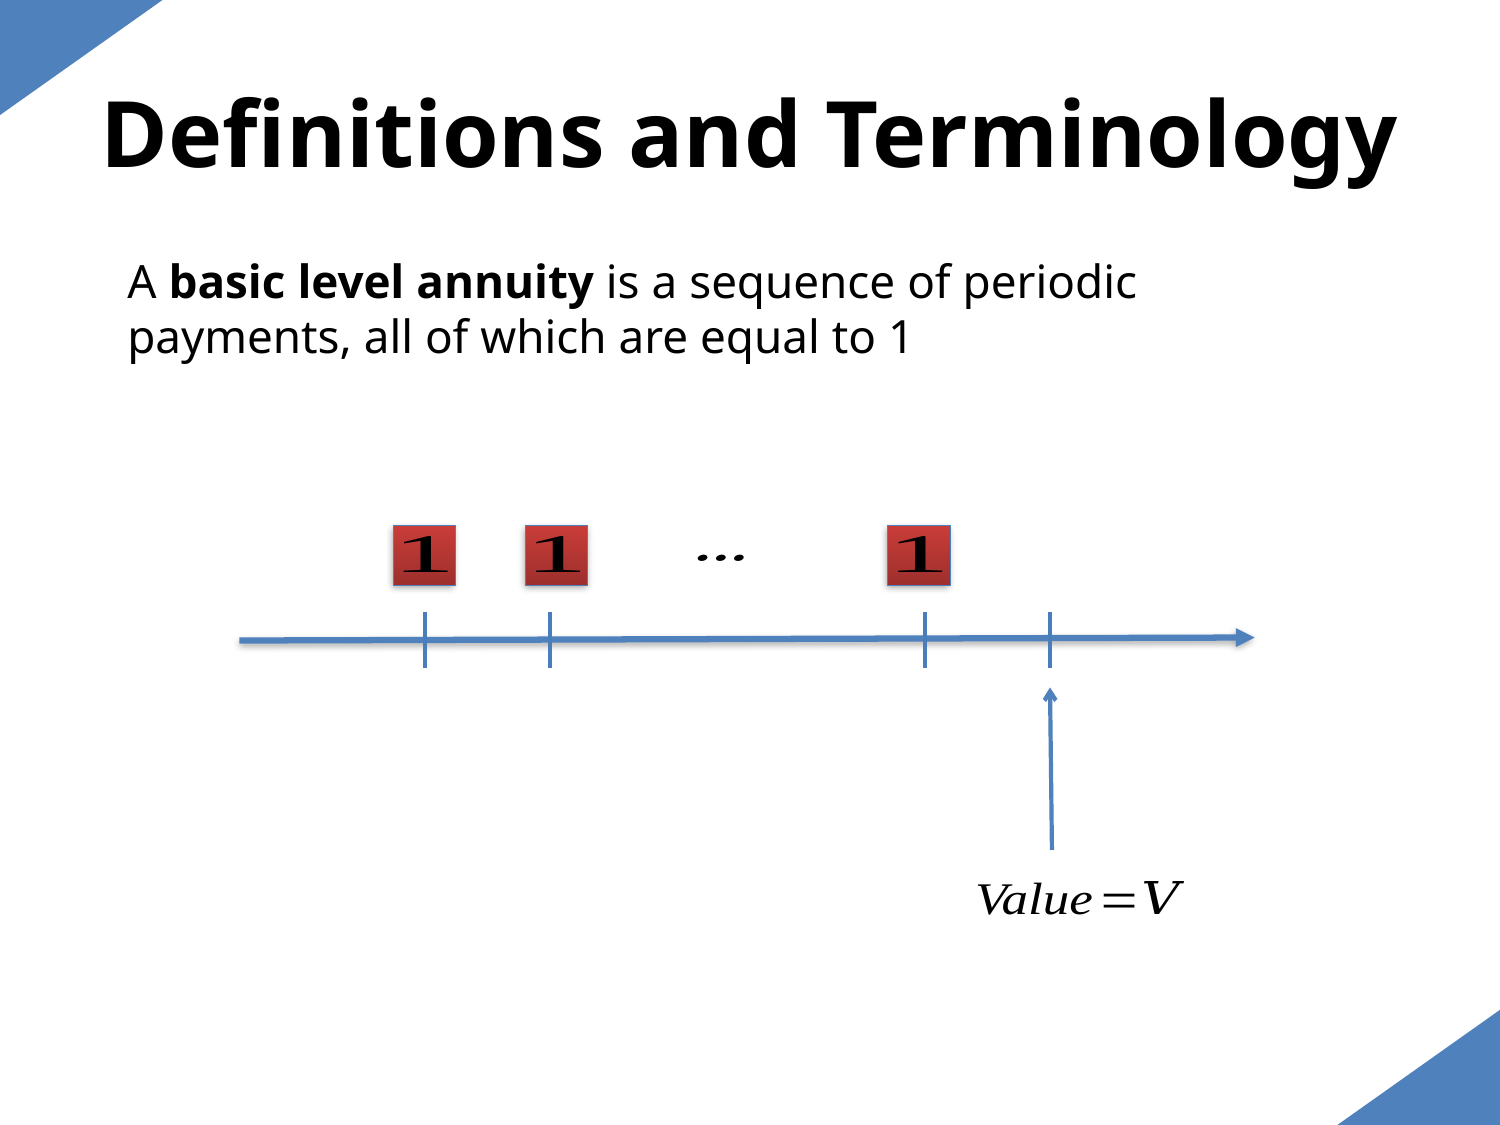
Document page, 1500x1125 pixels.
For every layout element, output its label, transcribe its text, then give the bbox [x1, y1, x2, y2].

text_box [929, 637, 1045, 641]
text_box A basic level annuity is a sequence of periodic payments, all of which are equal to 1 [75, 245, 1388, 988]
text_box Definitions and Terminology [37, 37, 1463, 225]
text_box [239, 637, 420, 641]
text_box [1049, 687, 1053, 851]
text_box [554, 637, 920, 641]
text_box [1054, 637, 1255, 641]
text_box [429, 637, 545, 641]
